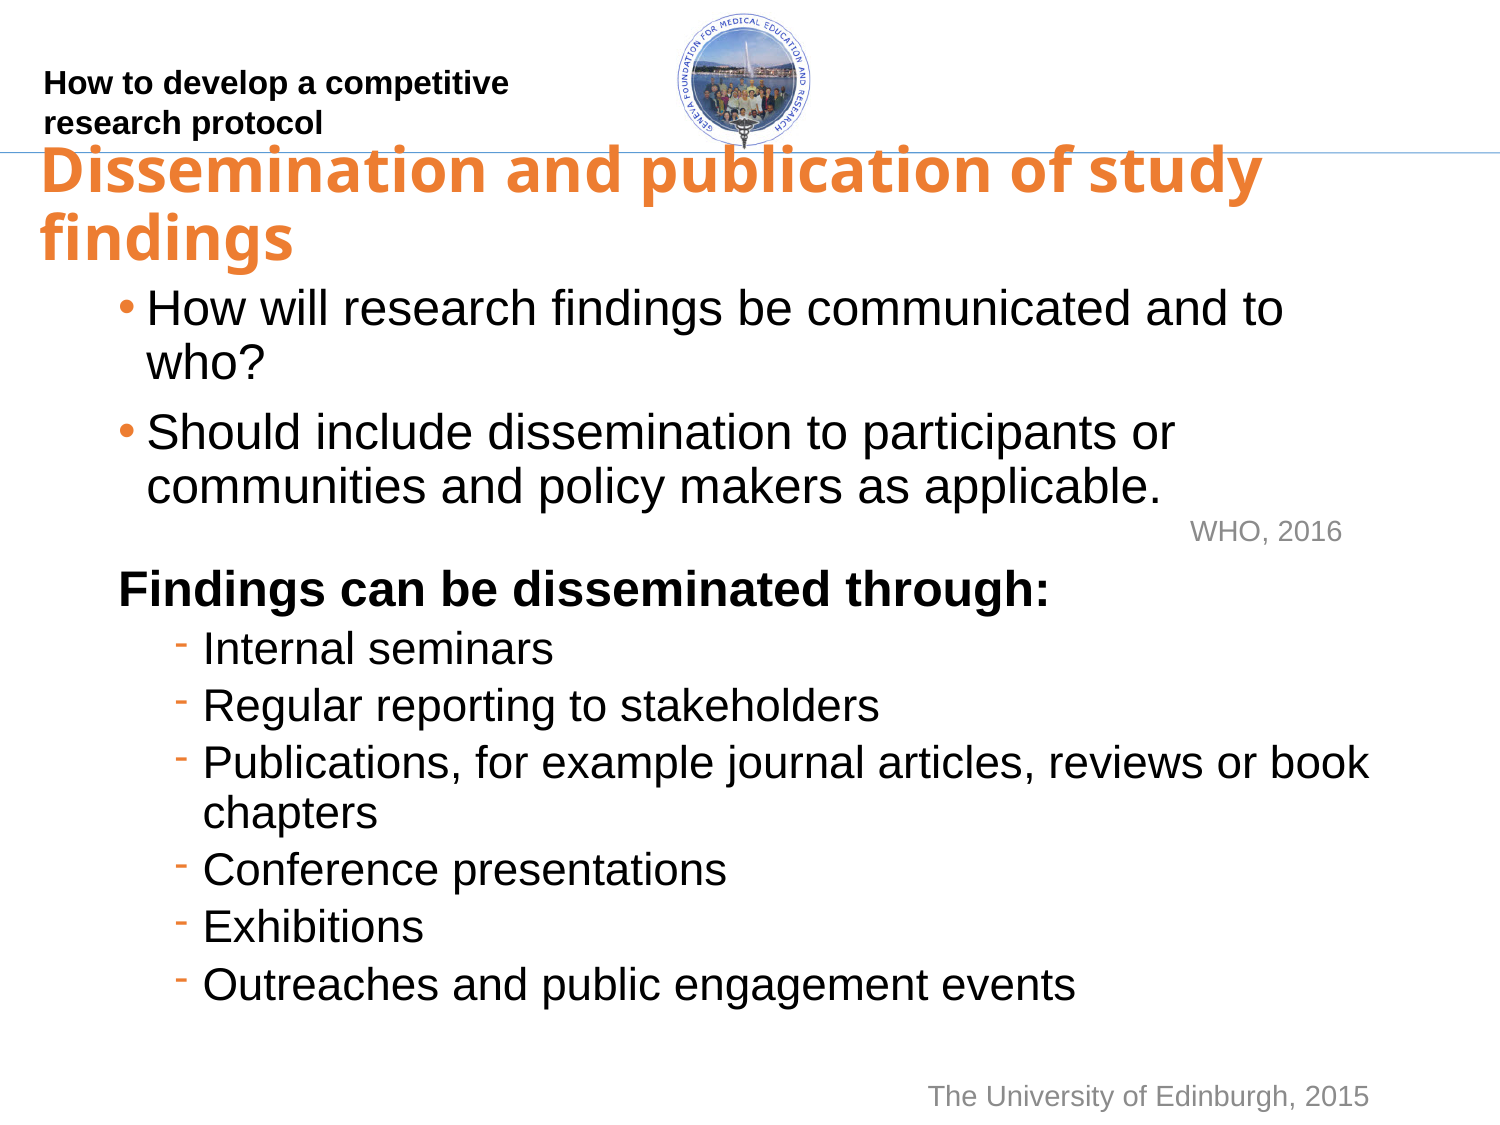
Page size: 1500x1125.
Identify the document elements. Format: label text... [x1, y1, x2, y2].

title Dissemination and publication of study findings [24, 124, 1500, 288]
footer The University of Edinburgh, 2015 [912, 1065, 1500, 1125]
list How will research findings be communicated and to who? Should include dissemination to participants or communities and policy makers as applicable. Findings can be disseminated through: Internal seminars Regular reporting to stakeholders Publications, for example journal articles, reviews or book chapters Conference presentations Exhibitions Outreaches and public engagement events [103, 275, 1397, 989]
text_box WHO, 2016 [1174, 499, 1475, 560]
picture [676, 12, 811, 124]
